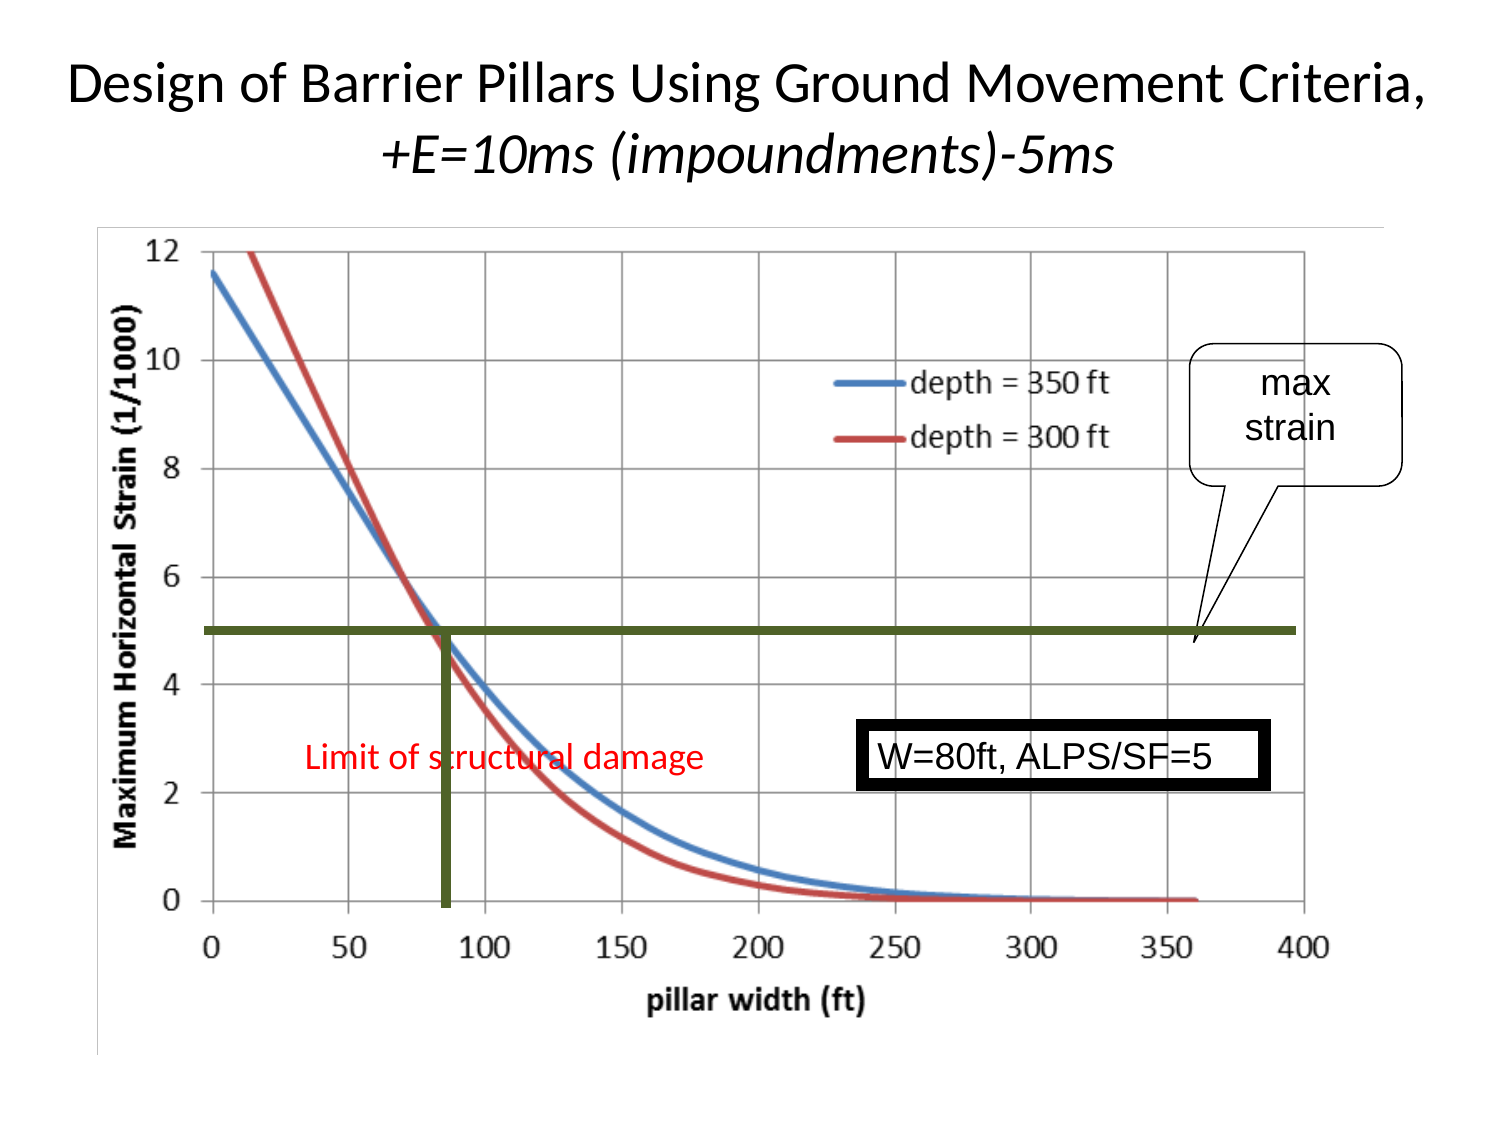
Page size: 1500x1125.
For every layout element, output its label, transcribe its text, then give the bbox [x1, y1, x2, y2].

text_box max strain [1390, 346, 1403, 483]
picture [96, 226, 1385, 1055]
title Design of Barrier Pillars Using Ground Movement Criteria, +E=10ms (impoundments)-5ms [37, 24, 1472, 197]
